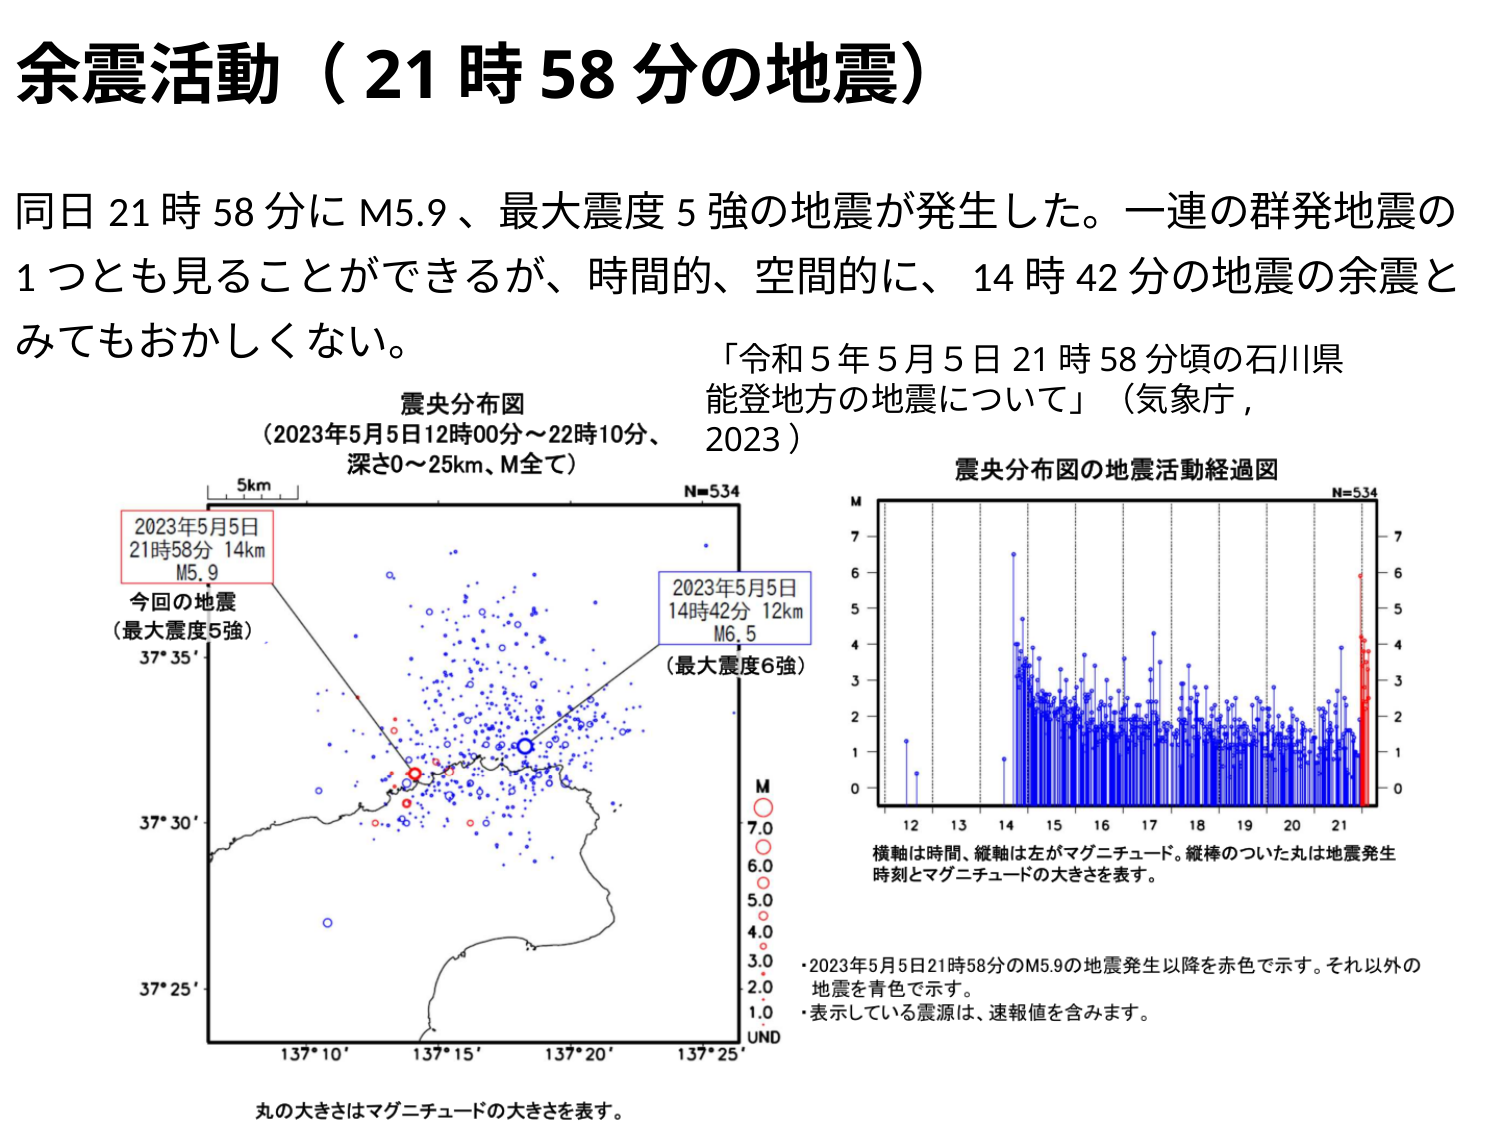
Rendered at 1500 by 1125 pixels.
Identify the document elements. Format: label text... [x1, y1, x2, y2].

text_box 同日21時58分にM5.9、最大震度5強の地震が発生した。一連の群発地震の1つとも見ることができるが、時間的、空間的に、14時42分の地震の余震とみてもおかしくない。 [0, 162, 1497, 373]
picture [101, 371, 1427, 1123]
title 余震活動（21時58分の地震） [0, 0, 1500, 154]
text_box 「令和５年５月５日21時58分頃の石川県能登地方の地震について」（気象庁, 2023） [690, 330, 1368, 371]
